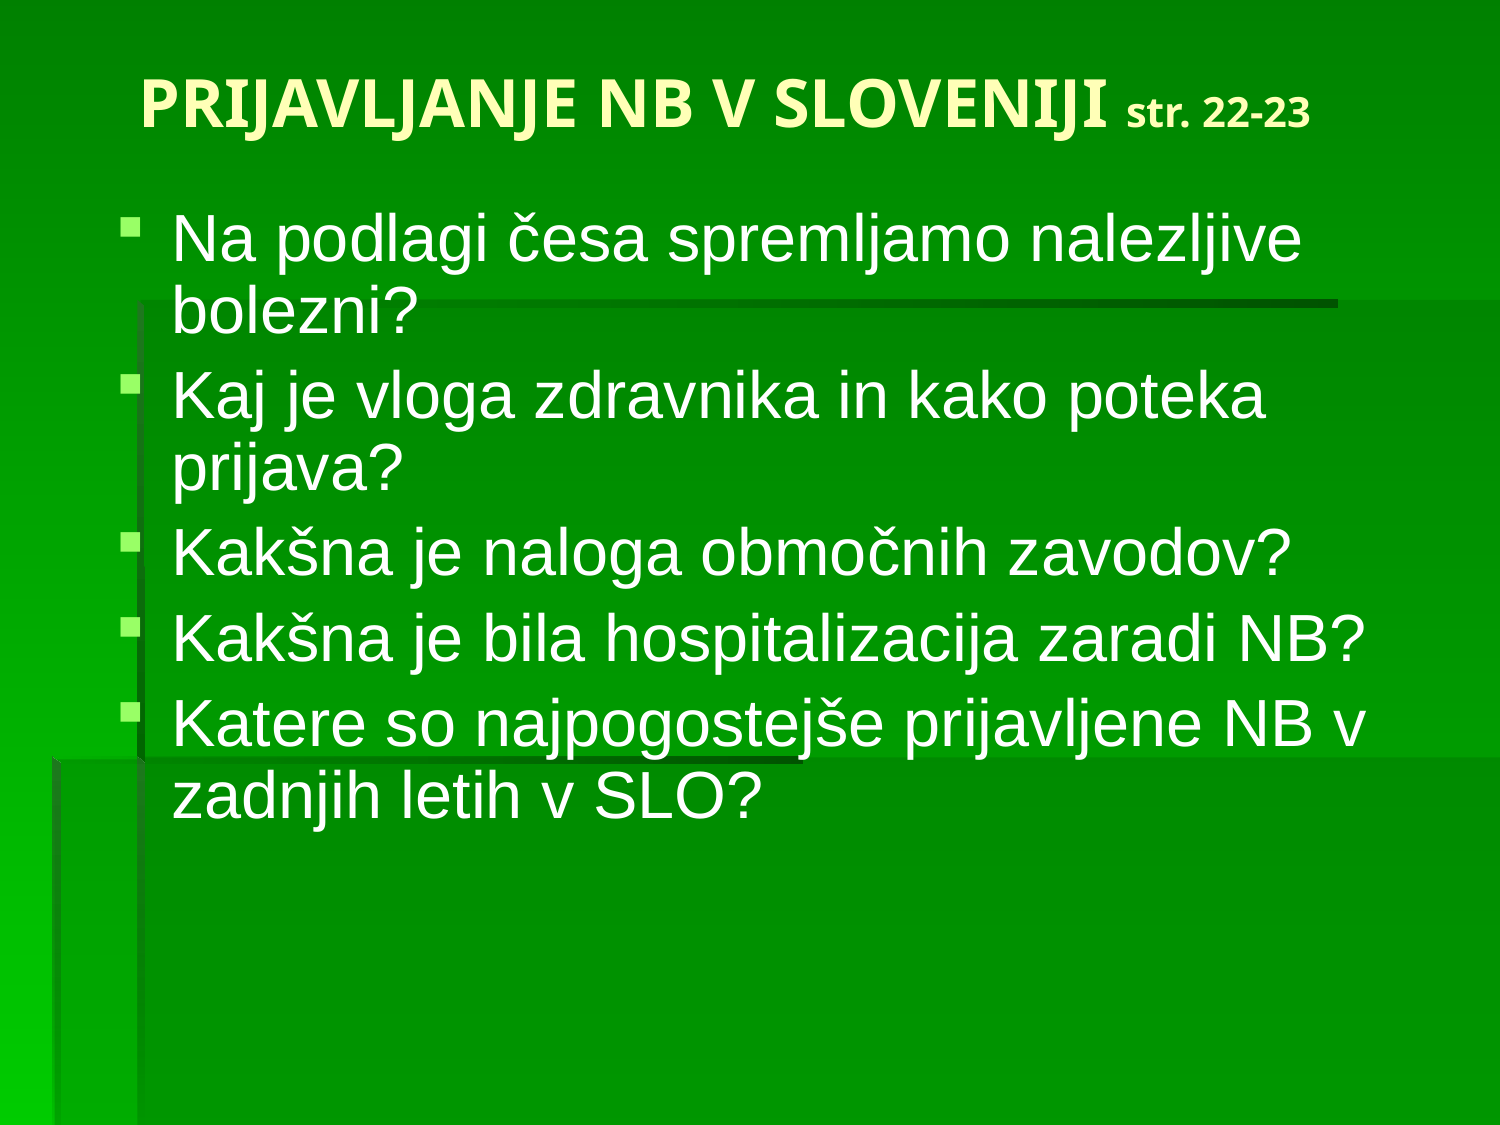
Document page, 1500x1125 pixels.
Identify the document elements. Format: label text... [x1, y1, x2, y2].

list Na podlagi česa spremljamo nalezljive bolezni? Kaj je vloga zdravnika in kako poteka prijava? Kakšna je naloga območnih zavodov? Kakšna je bila hospitalizacija zaradi NB? Katere so najpogostejše prijavljene NB v zadnjih letih v SLO? [100, 196, 1414, 884]
title PRIJAVLJANJE NB V SLOVENIJI str. 22-23 [123, 66, 1394, 136]
